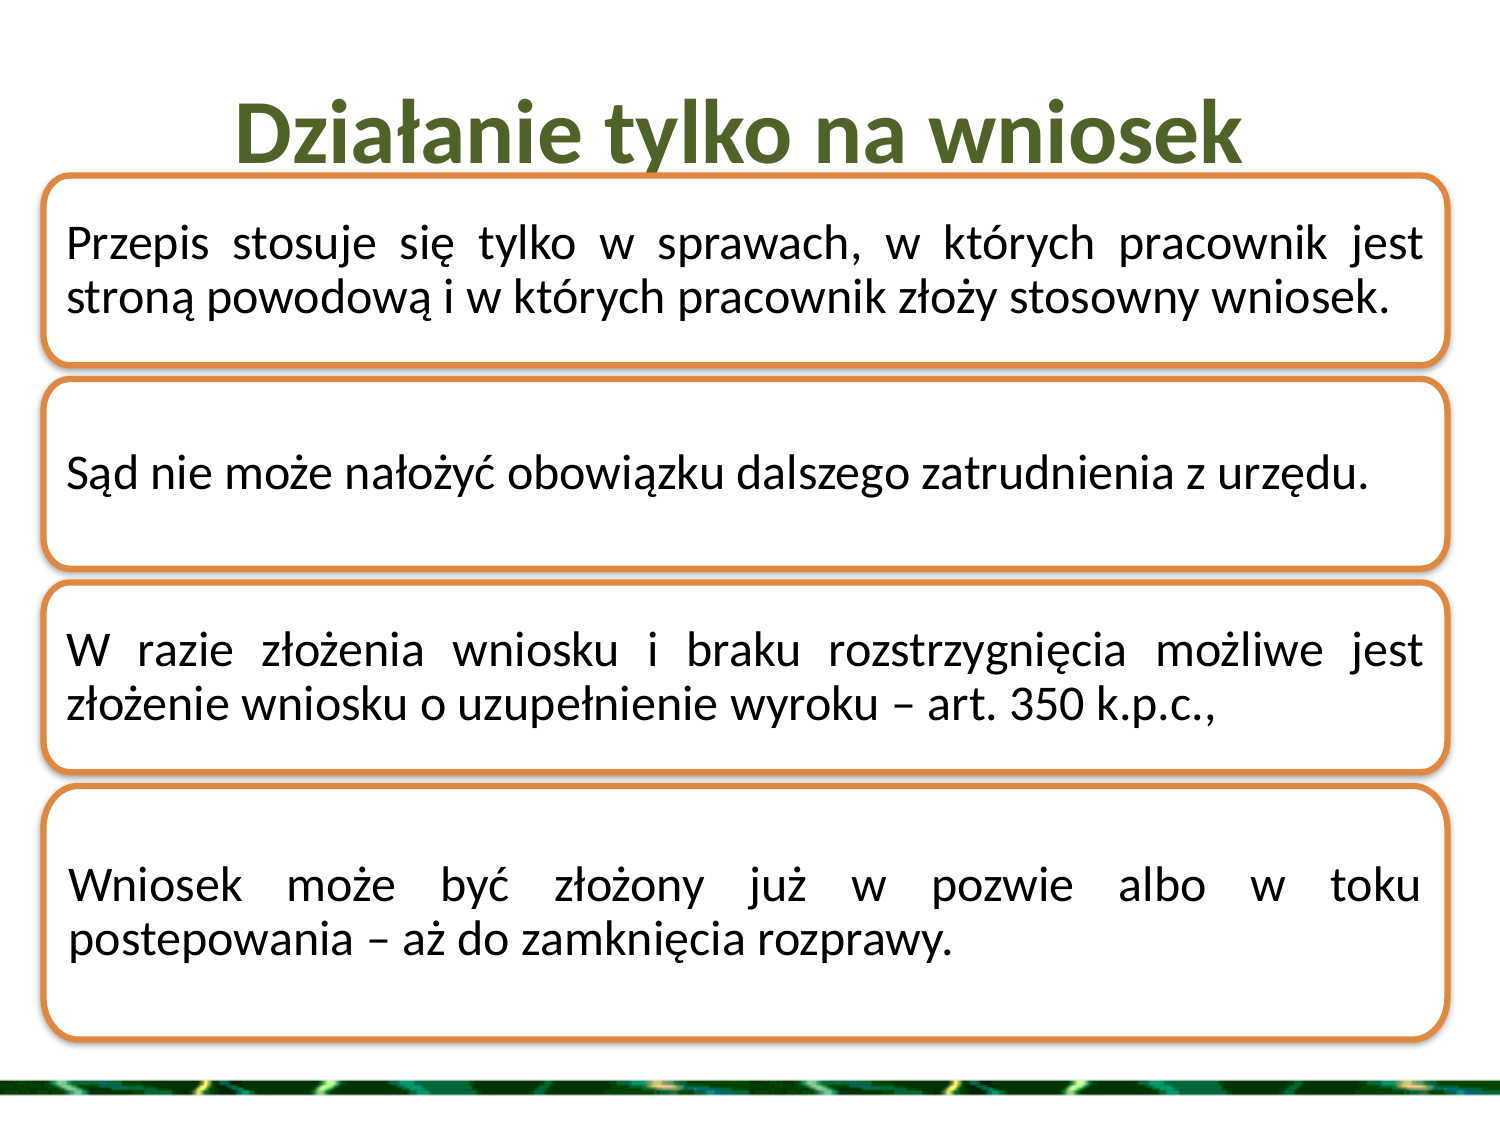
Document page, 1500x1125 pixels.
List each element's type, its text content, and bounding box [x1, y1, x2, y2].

title Działanie tylko na wniosek [103, 59, 1397, 171]
picture [0, 1075, 1500, 1102]
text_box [43, 175, 1448, 1040]
